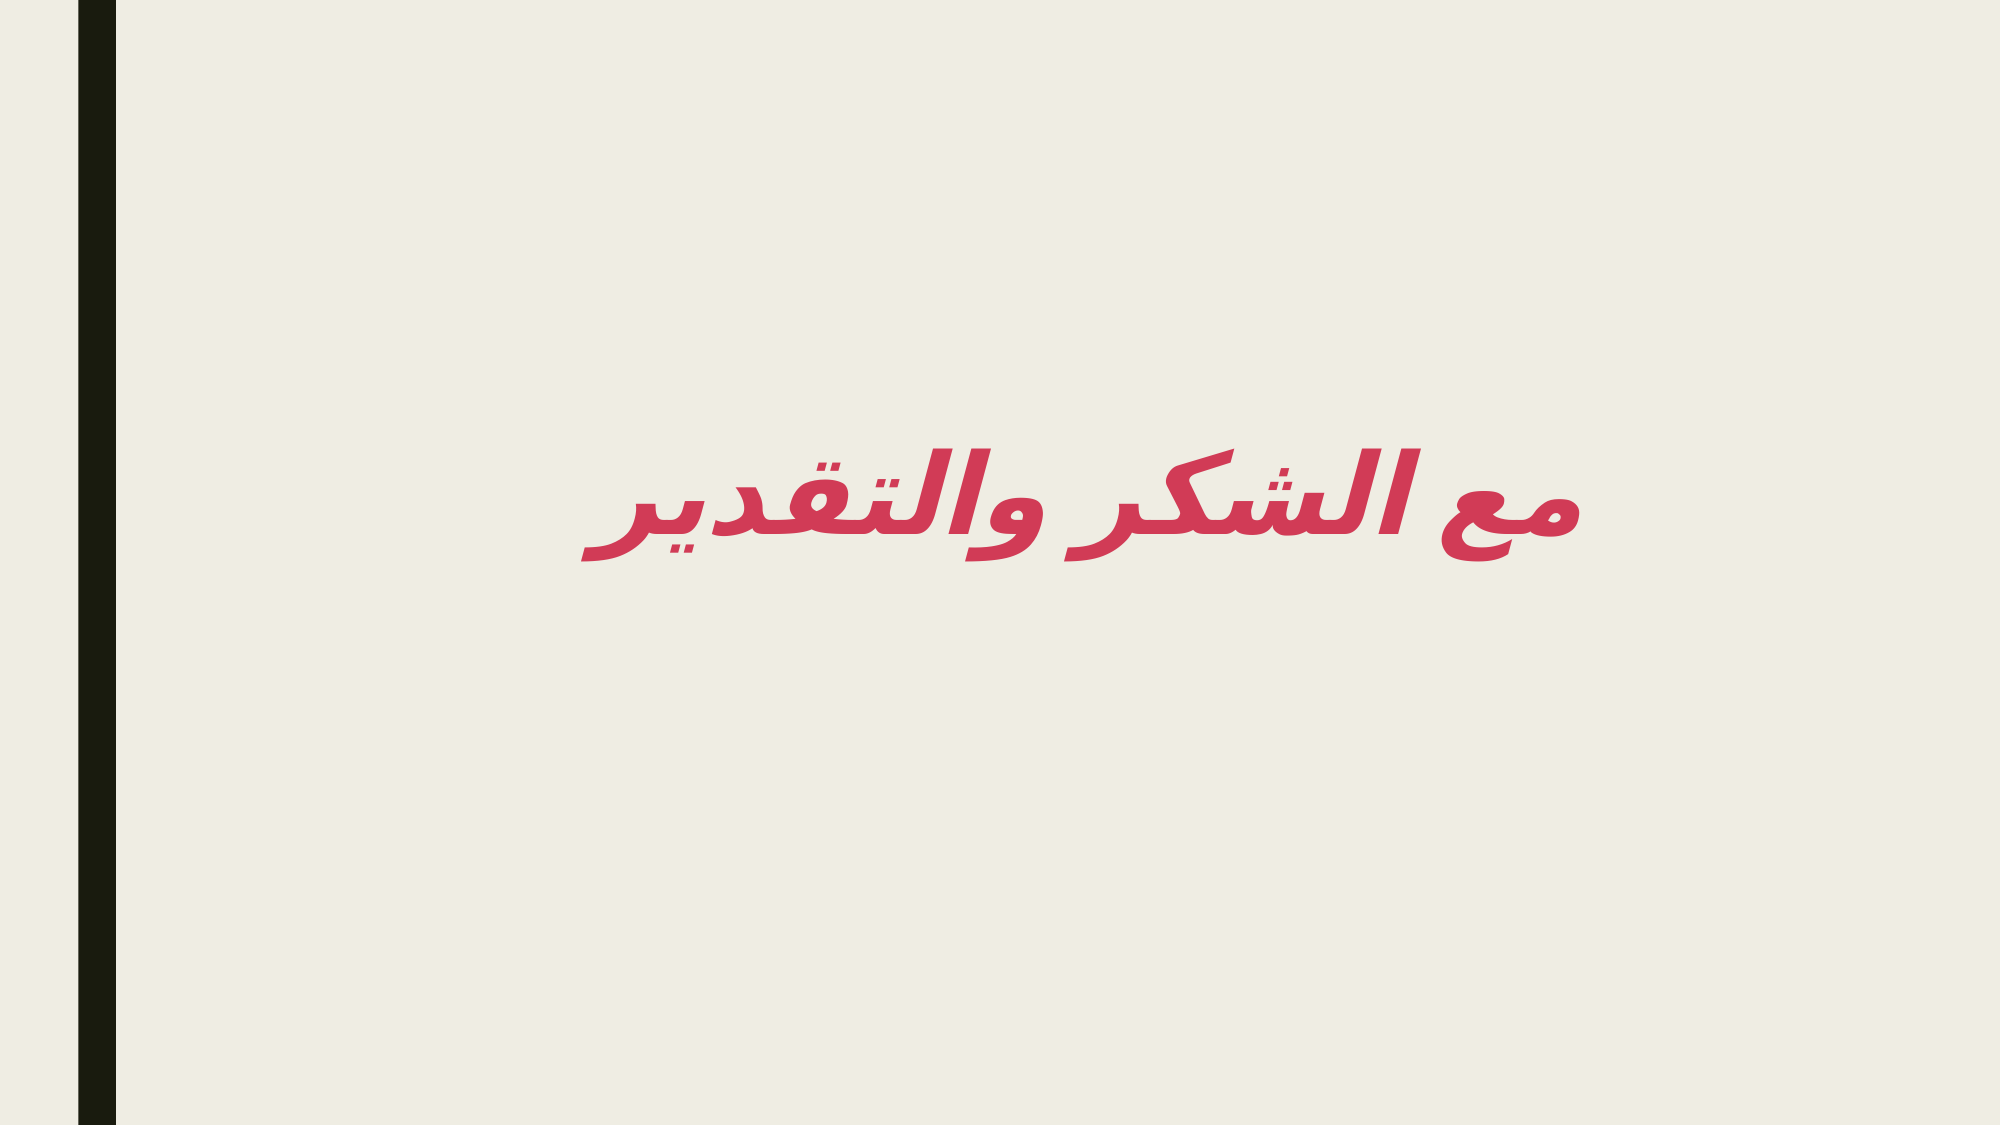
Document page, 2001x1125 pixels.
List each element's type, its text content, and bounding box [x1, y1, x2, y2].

title مع الشكر والتقدير [0, 430, 1600, 1125]
